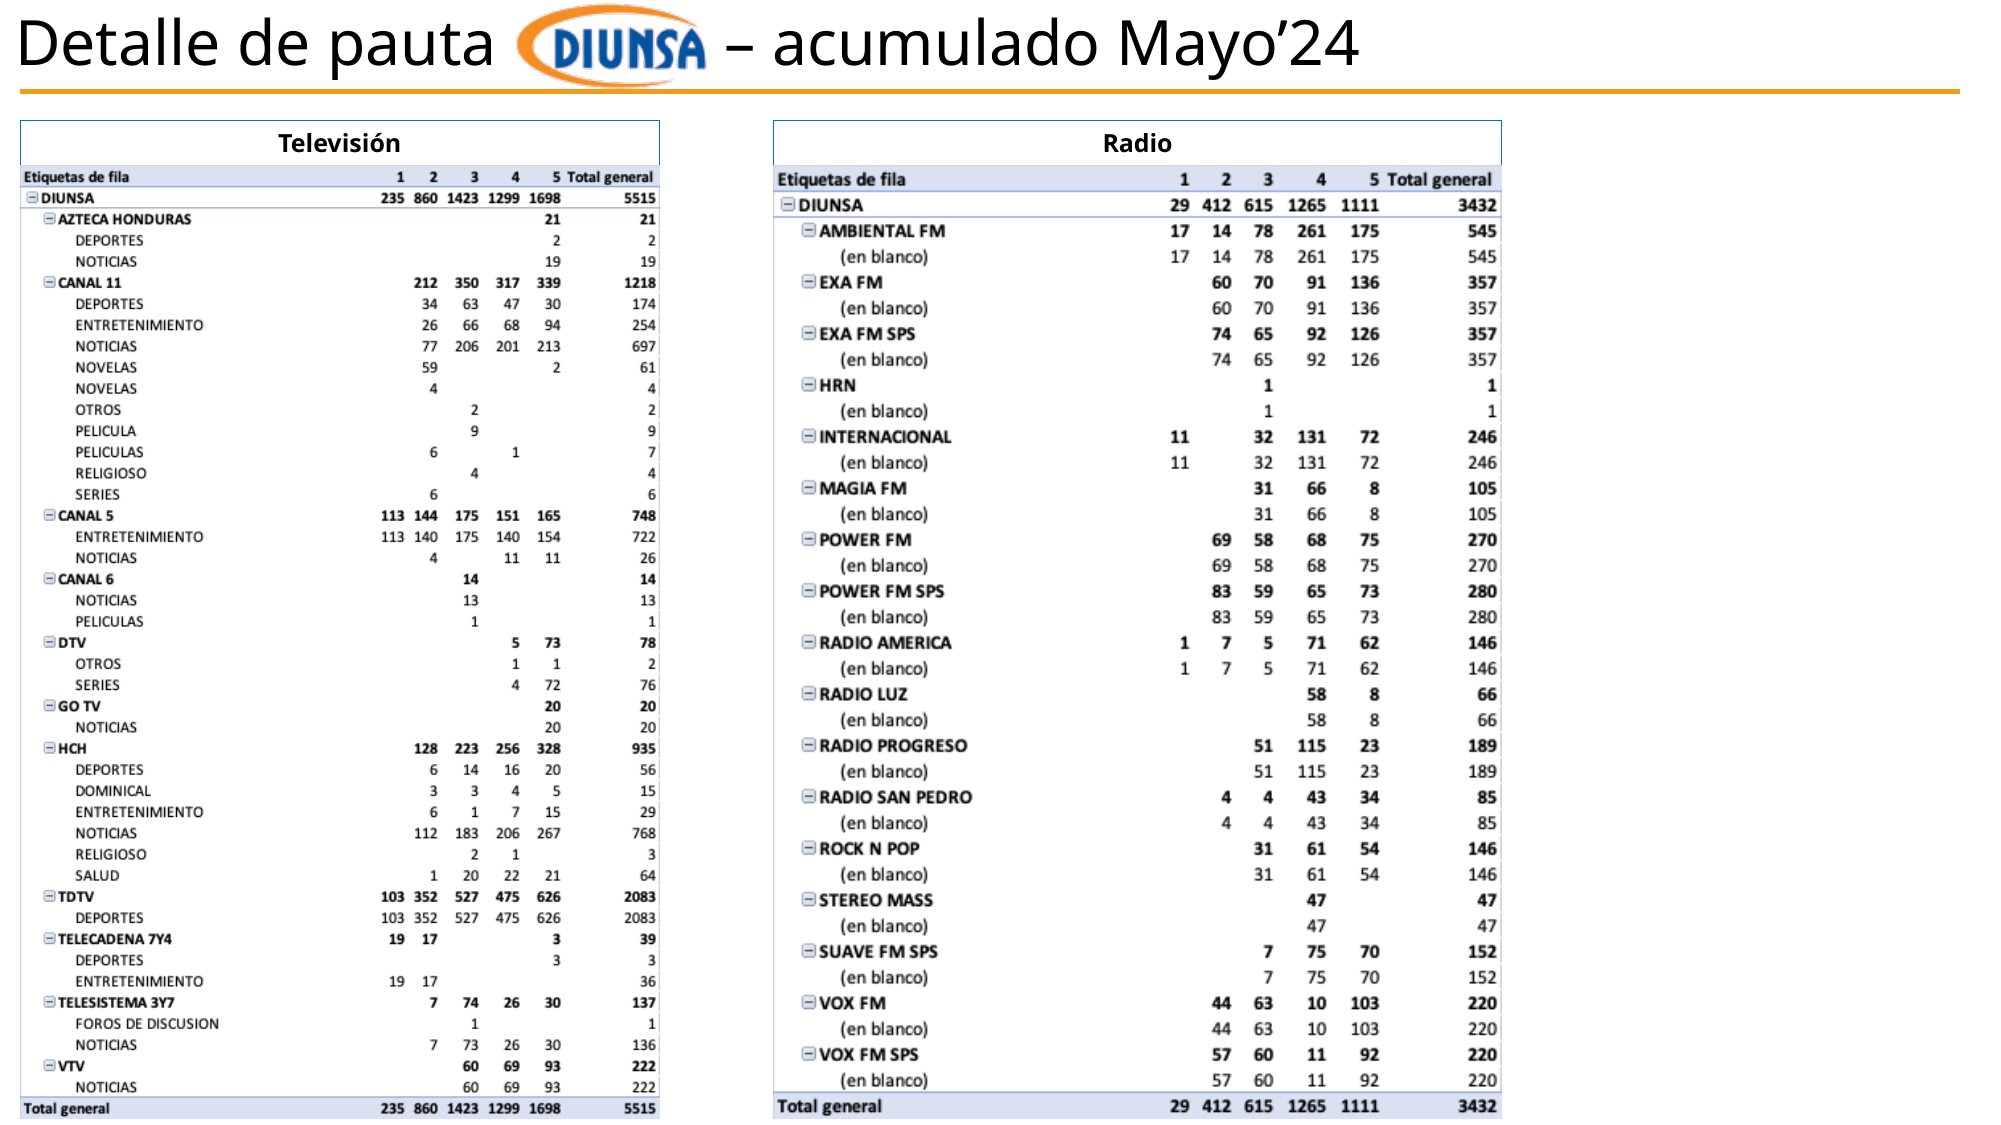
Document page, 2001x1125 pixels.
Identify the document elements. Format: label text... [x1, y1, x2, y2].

picture [20, 165, 660, 1119]
text_box Radio [773, 120, 1502, 165]
picture [503, 92, 728, 103]
text_box Detalle de pauta – acumulado Mayo’24 [728, 0, 2000, 92]
picture [503, 0, 728, 91]
picture [773, 165, 1502, 1119]
text_box Detalle de pauta – acumulado Mayo’24 [0, 0, 503, 92]
text_box Televisión [20, 120, 660, 165]
